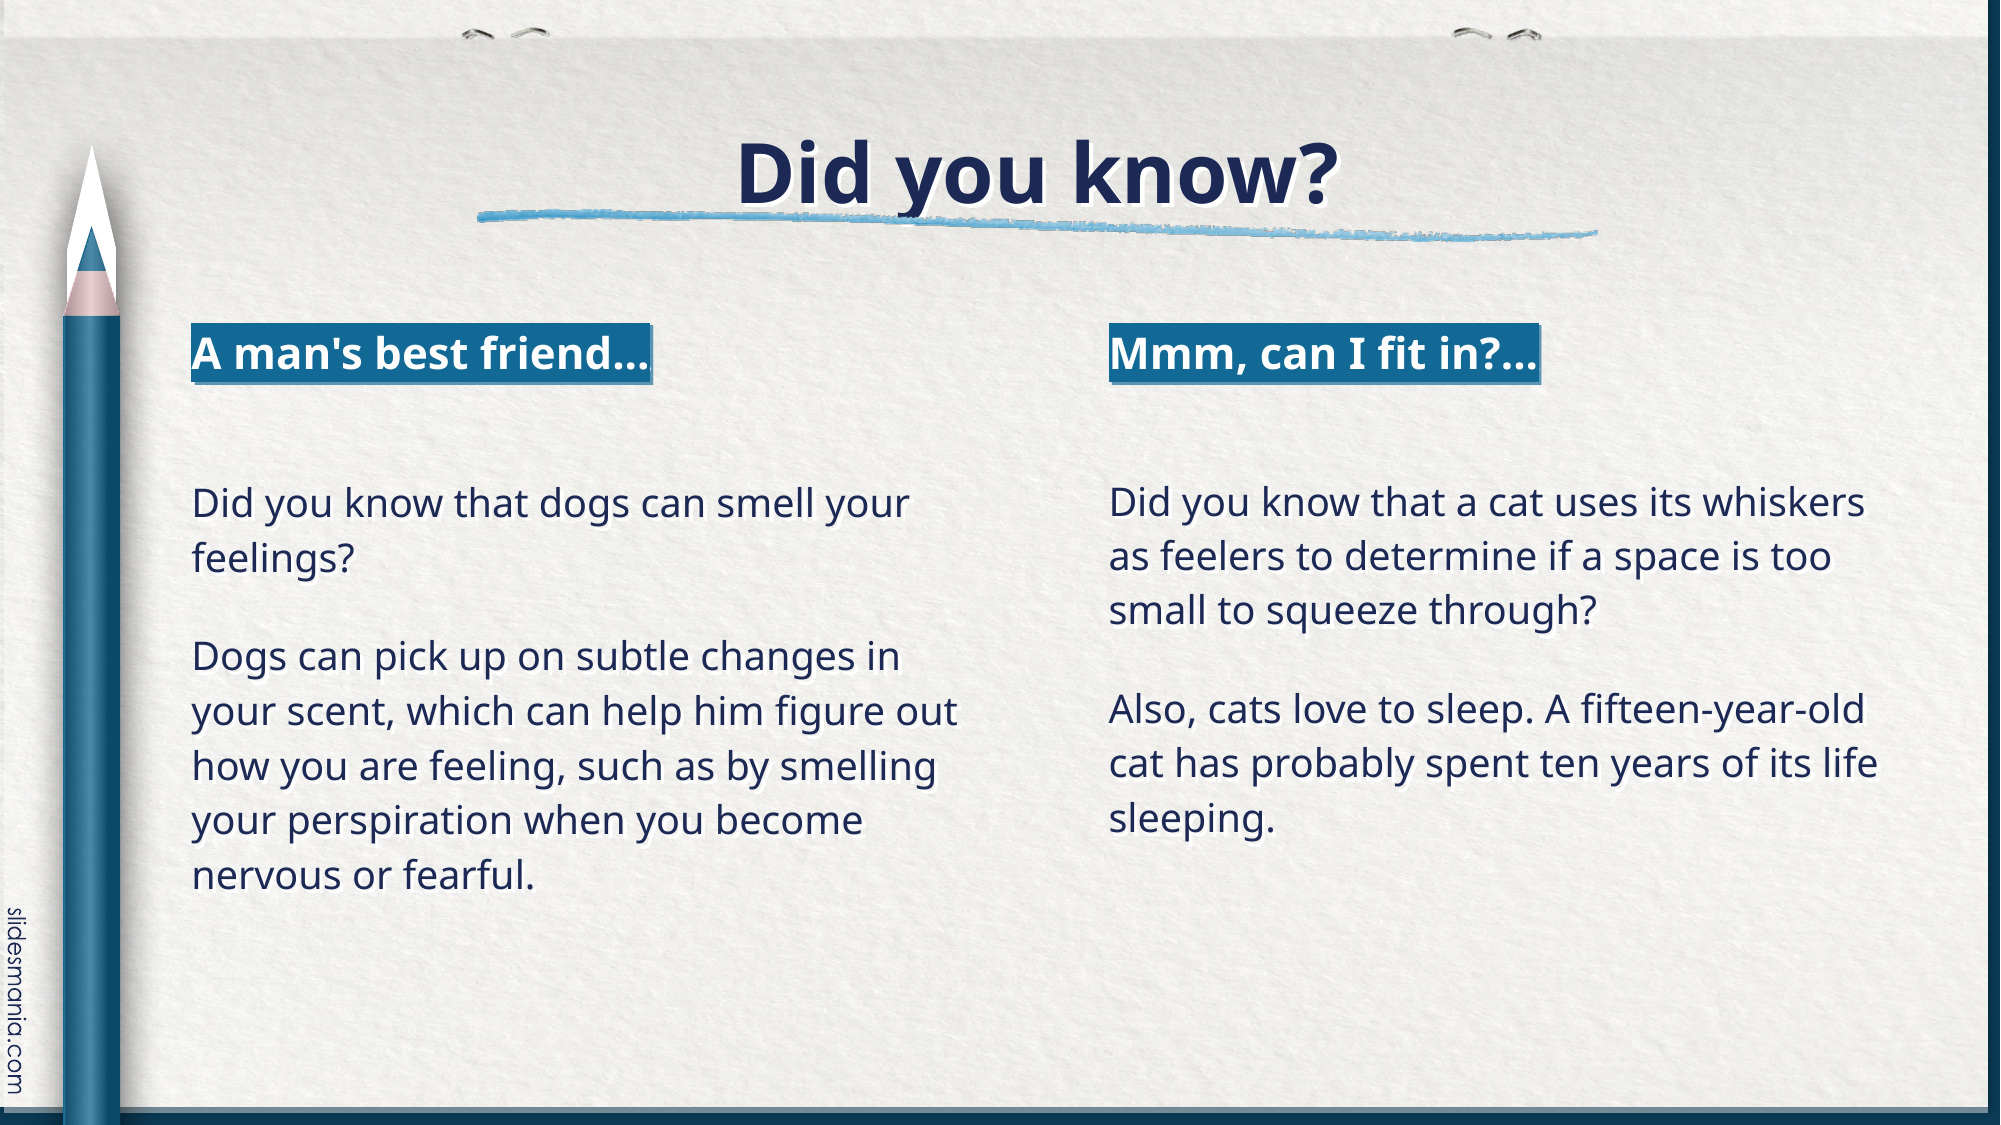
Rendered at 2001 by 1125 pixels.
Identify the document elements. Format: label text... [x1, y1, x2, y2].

subtitle A man's best friend... [171, 297, 986, 416]
subtitle Mmm, can I fit in?... [1088, 297, 1903, 416]
picture [66, 316, 120, 1125]
title Did you know? [171, 99, 1903, 225]
picture [0, 0, 1988, 1113]
list Did you know that dogs can smell your feelings? Dogs can pick up on subtle changes in your scent, which can help him figure out how you are feeling, such as by smelling your perspiration when you become nervous or fearful. [171, 451, 986, 963]
picture [77, 229, 106, 271]
list Did you know that a cat uses its whiskers as feelers to determine if a space is too small to squeeze through? Also, cats love to sleep. A fifteen-year-old cat has probably spent ten years of its life sleeping. [1088, 449, 1903, 961]
